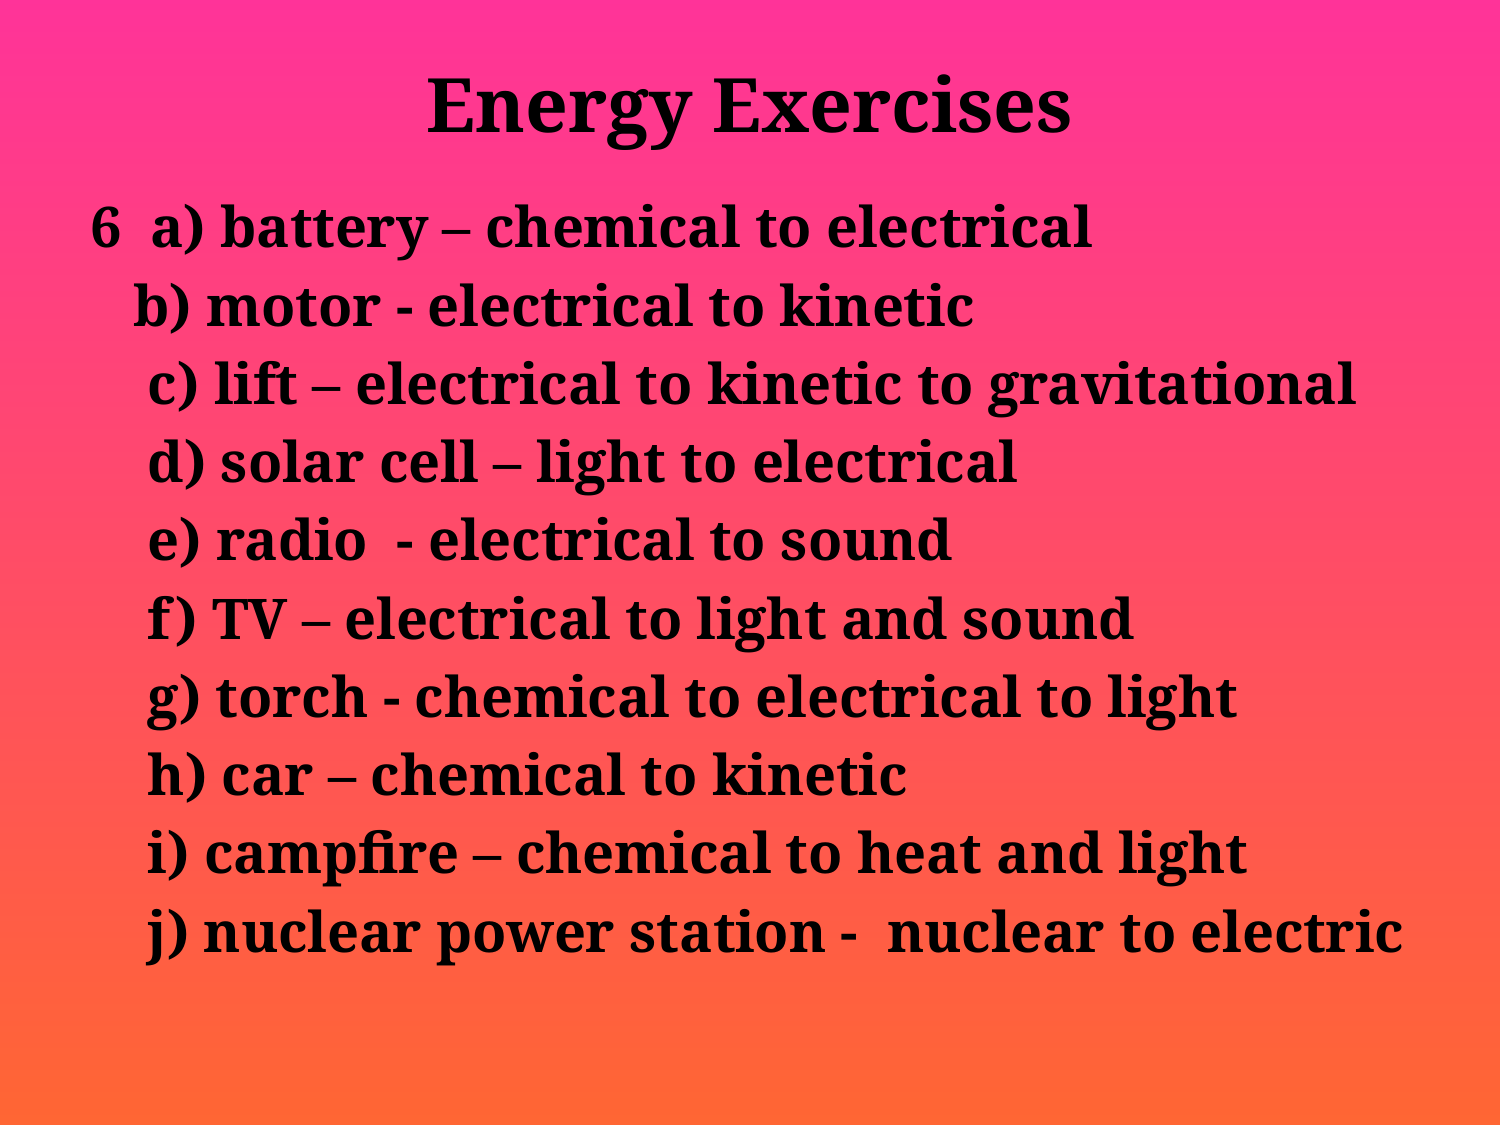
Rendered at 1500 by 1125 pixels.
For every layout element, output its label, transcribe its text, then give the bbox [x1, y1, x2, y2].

title Energy Exercises [75, 45, 1425, 161]
list 6 a) battery – chemical to electrical b) motor - electrical to kinetic c) lift – electrical to kinetic to gravitational d) solar cell – light to electrical e) radio - electrical to sound f) TV – electrical to light and sound g) torch - chemical to electrical to light h) car – chemical to kinetic i) campfire – chemical to heat and light j) nuclear power station - nuclear to electric [75, 184, 1425, 1094]
